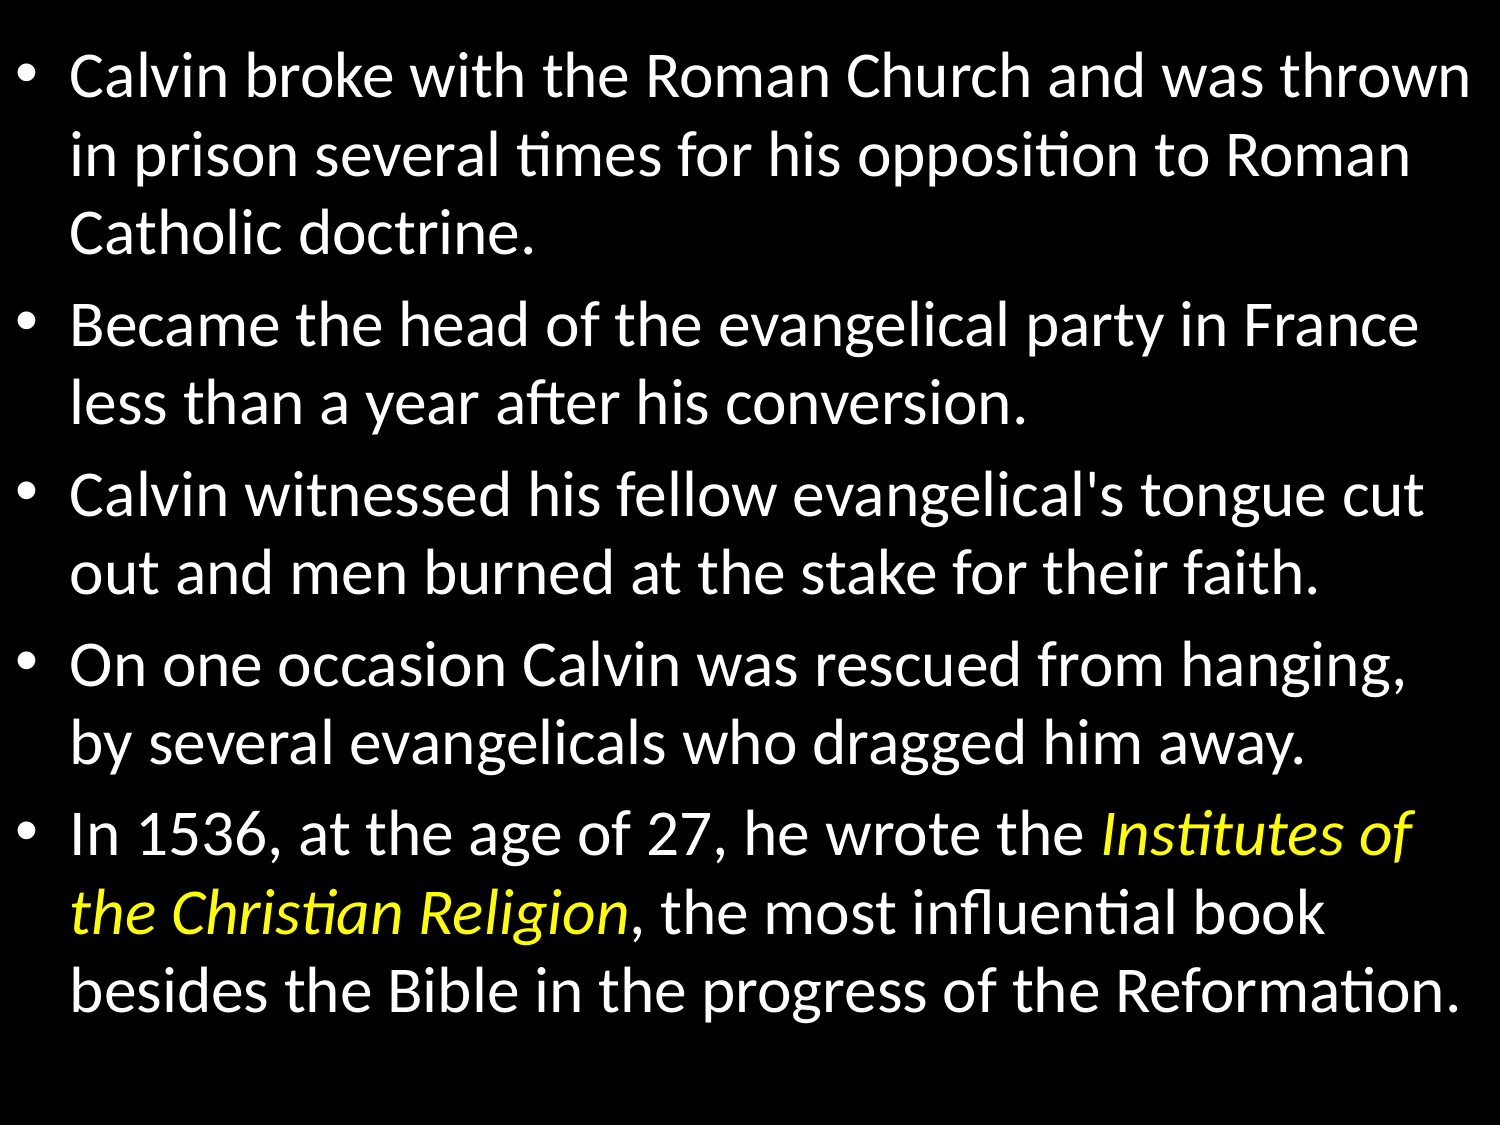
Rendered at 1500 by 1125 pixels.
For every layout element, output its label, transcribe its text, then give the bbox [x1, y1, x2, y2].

list Calvin broke with the Roman Church and was thrown in prison several times for his opposition to Roman Catholic doctrine. Became the head of the evangelical party in France less than a year after his conversion. Calvin witnessed his fellow evangelical's tongue cut out and men burned at the stake for their faith. On one occasion Calvin was rescued from hanging, by several evangelicals who dragged him away. In 1536, at the age of 27, he wrote the Institutes of the Christian Religion, the most influential book besides the Bible in the progress of the Reformation. [0, 24, 1500, 1125]
